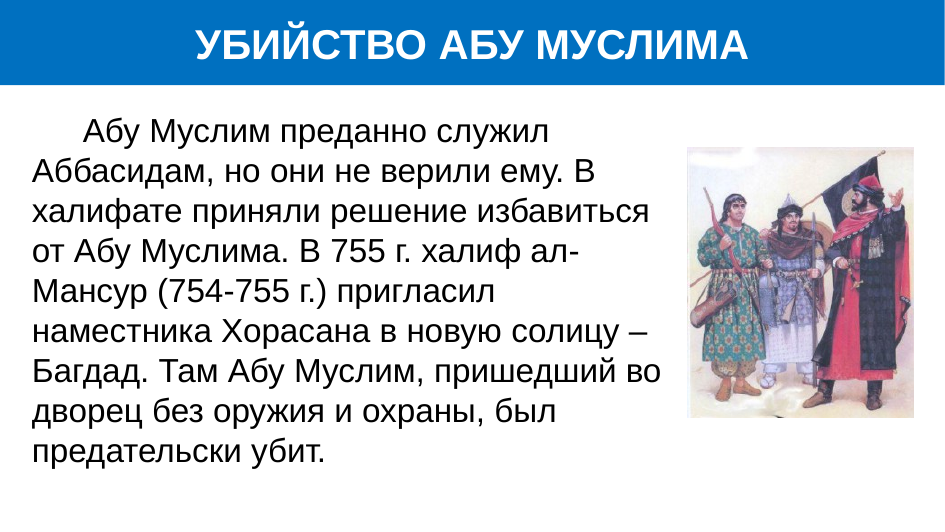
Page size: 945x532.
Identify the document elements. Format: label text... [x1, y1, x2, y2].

picture [687, 147, 915, 418]
title УБИЙСТВО АБУ МУСЛИМА [0, 0, 945, 86]
list Абу Муслим преданно служил Аббасидам, но они не верили ему. В халифате приняли решение избавиться от Абу Муслима. В 755 г. халиф ал-Мансур (754-755 г.) пригласил наместника Хорасана в новую солицу –Багдад. Там Абу Муслим, пришедший во дворец без оружия и охраны, был предательски убит. [23, 100, 688, 502]
